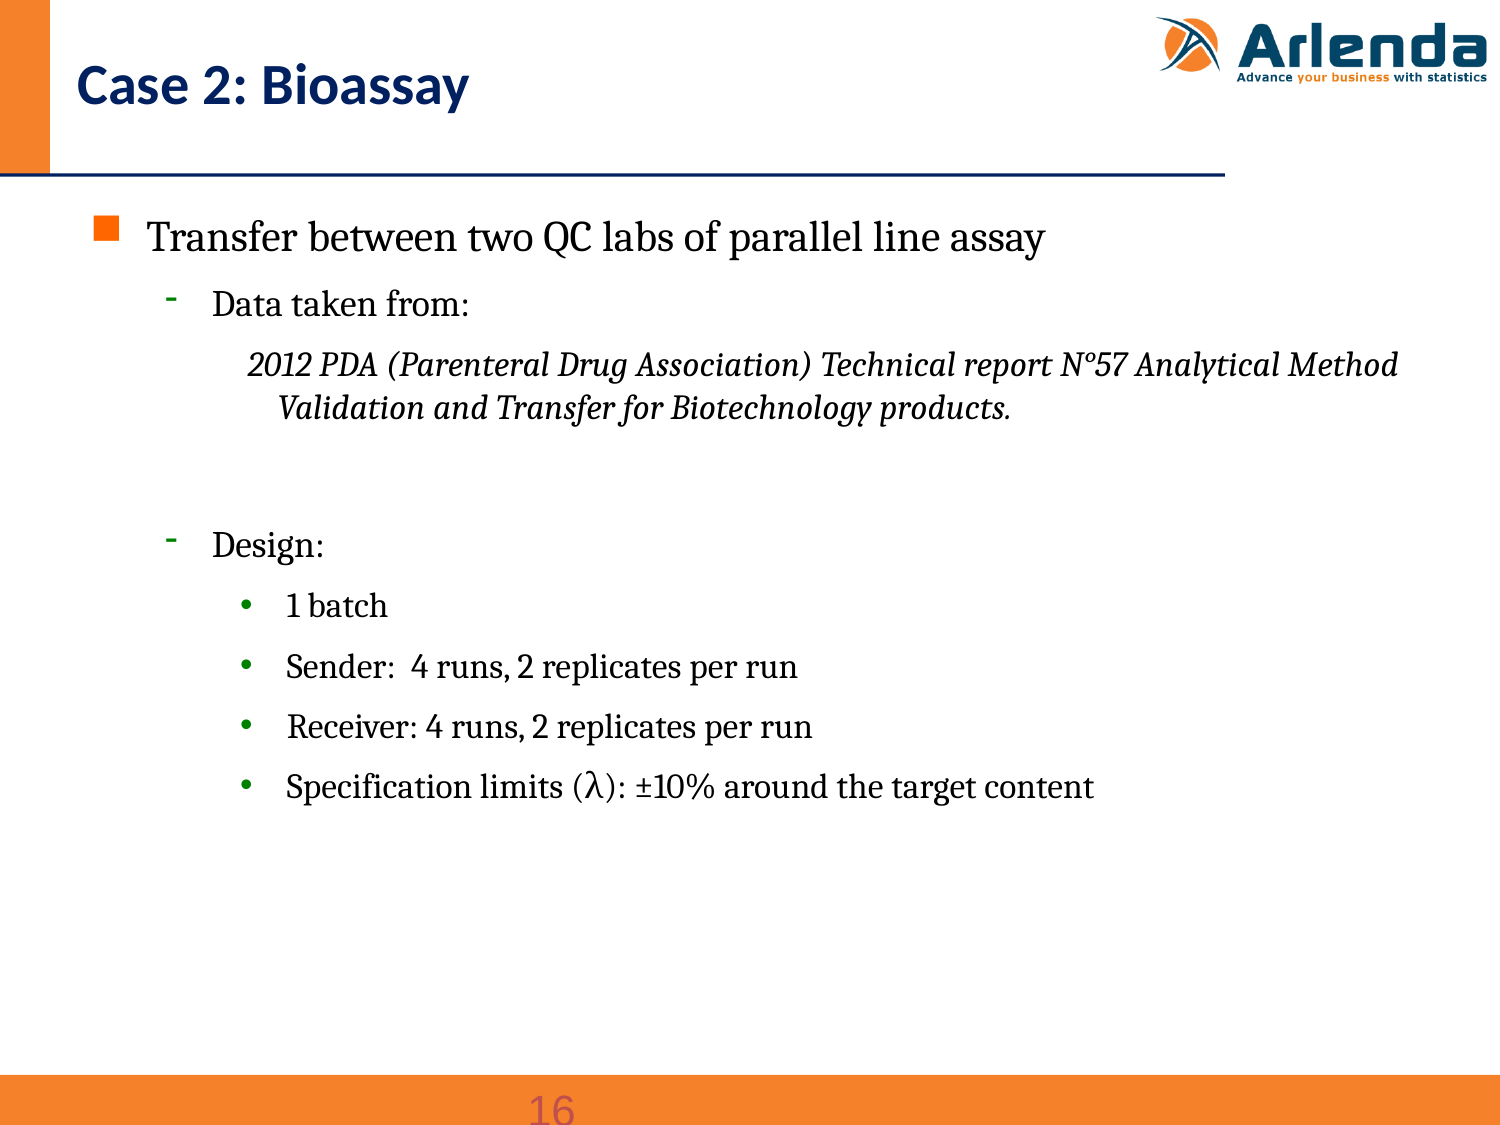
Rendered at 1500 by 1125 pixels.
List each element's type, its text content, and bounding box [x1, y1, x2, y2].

list Transfer between two QC labs of parallel line assay Data taken from: 2012 PDA (Parenteral Drug Association) Technical report N°57 Analytical Method Validation and Transfer for Biotechnology products. Design: 1 batch Sender: 4 runs, 2 replicates per run Receiver: 4 runs, 2 replicates per run Specification limits (λ): ±10% around the target content [75, 200, 1438, 541]
list Transfer between two QC labs of parallel line assay Data taken from: 2012 PDA (Parenteral Drug Association) Technical report N°57 Analytical Method Validation and Transfer for Biotechnology products. Design: 1 batch Sender: 4 runs, 2 replicates per run Receiver: 4 runs, 2 replicates per run Specification limits (λ): ±10% around the target content [75, 584, 1438, 975]
title Case 2: Bioassay [62, 0, 1213, 163]
picture [1213, 12, 1495, 90]
list Transfer between two QC labs of parallel line assay Data taken from: 2012 PDA (Parenteral Drug Association) Technical report N°57 Analytical Method Validation and Transfer for Biotechnology products. Design: 1 batch Sender: 4 runs, 2 replicates per run Receiver: 4 runs, 2 replicates per run Specification limits (λ): ±10% around the target content [75, 542, 1438, 583]
footer 16 [512, 1074, 988, 1125]
